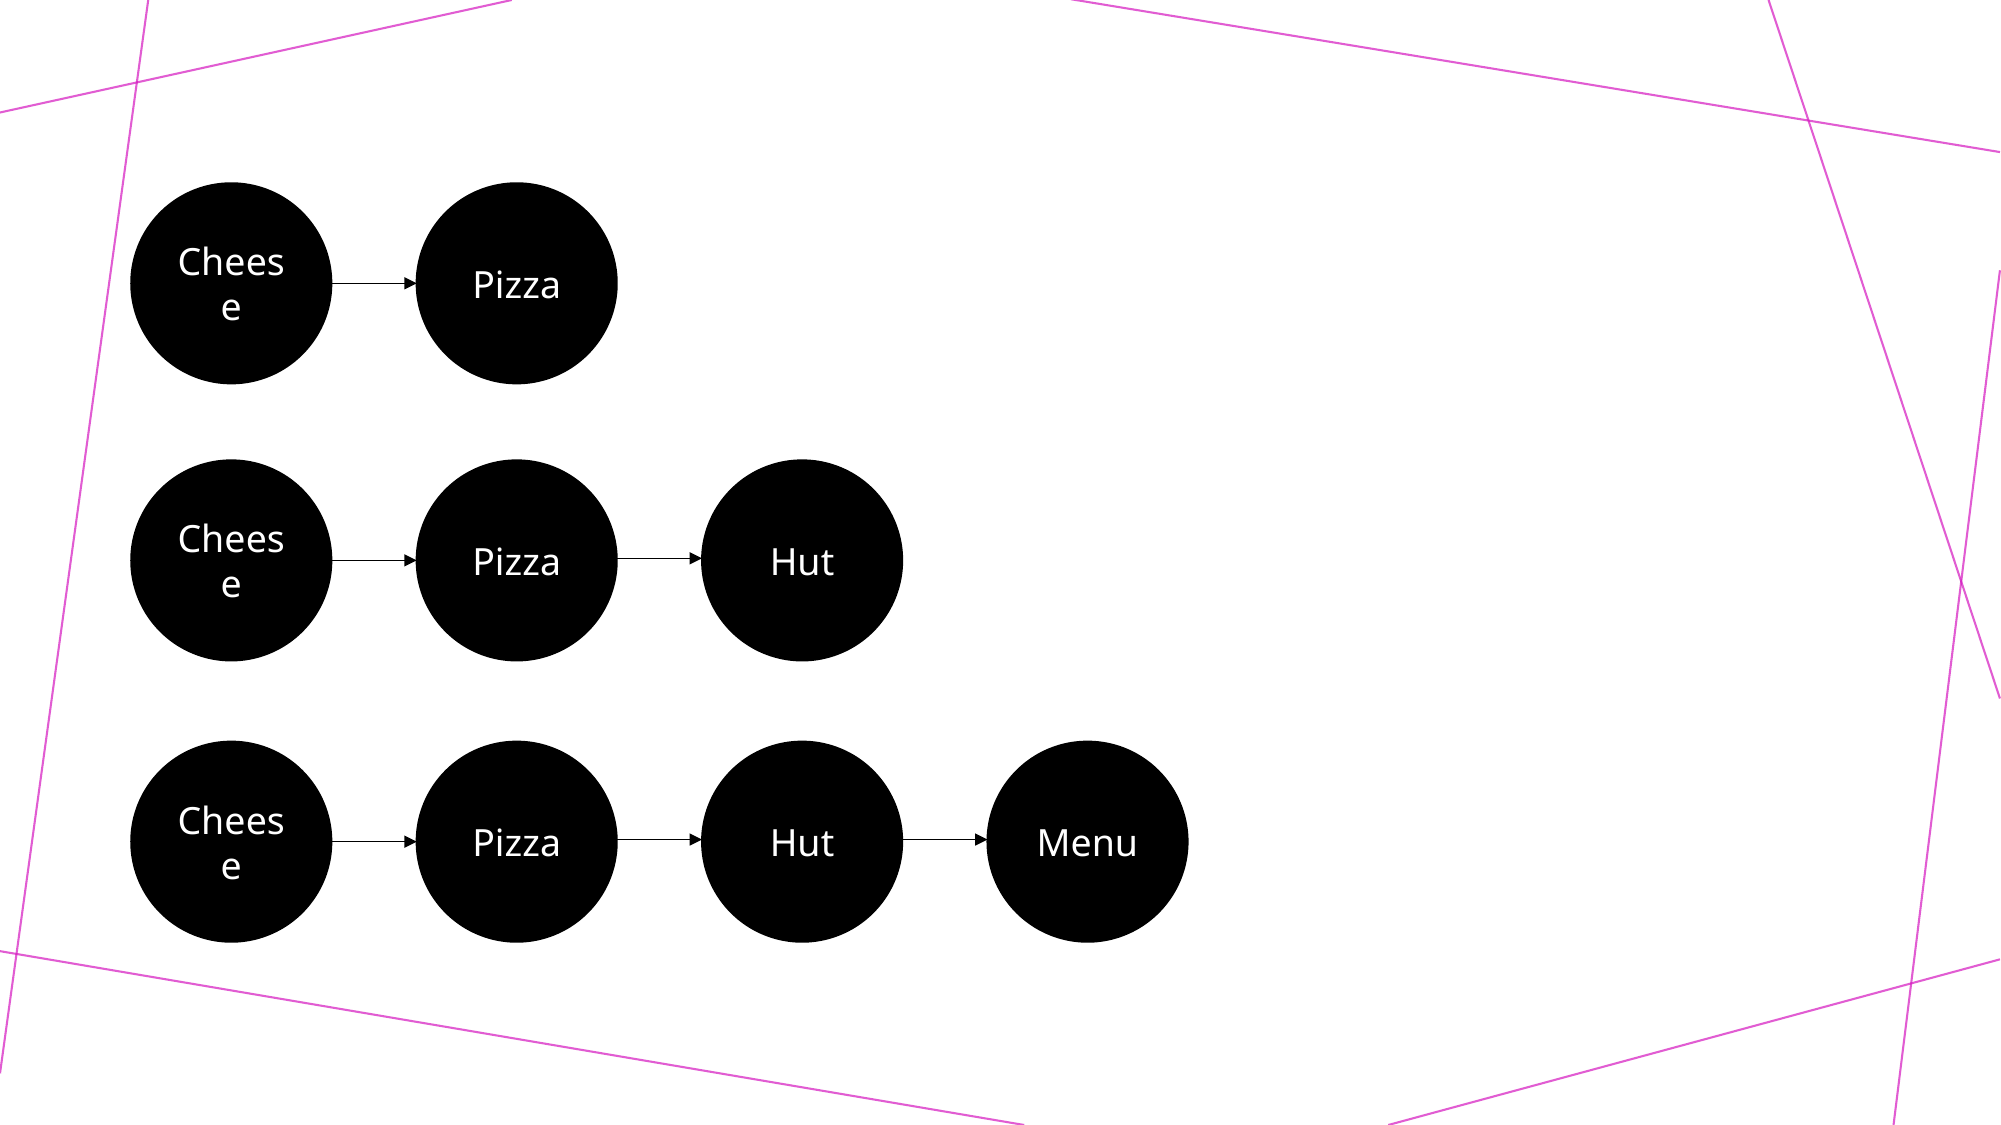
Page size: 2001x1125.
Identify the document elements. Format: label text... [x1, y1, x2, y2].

text_box Cheese [130, 459, 333, 662]
text_box Pizza [415, 459, 618, 662]
text_box Pizza [415, 182, 618, 385]
text_box Cheese [130, 182, 333, 385]
text_box Cheese [130, 740, 333, 943]
text_box Menu [986, 740, 1189, 943]
text_box Hut [701, 459, 904, 662]
text_box Pizza [415, 740, 618, 943]
text_box Hut [701, 740, 904, 943]
